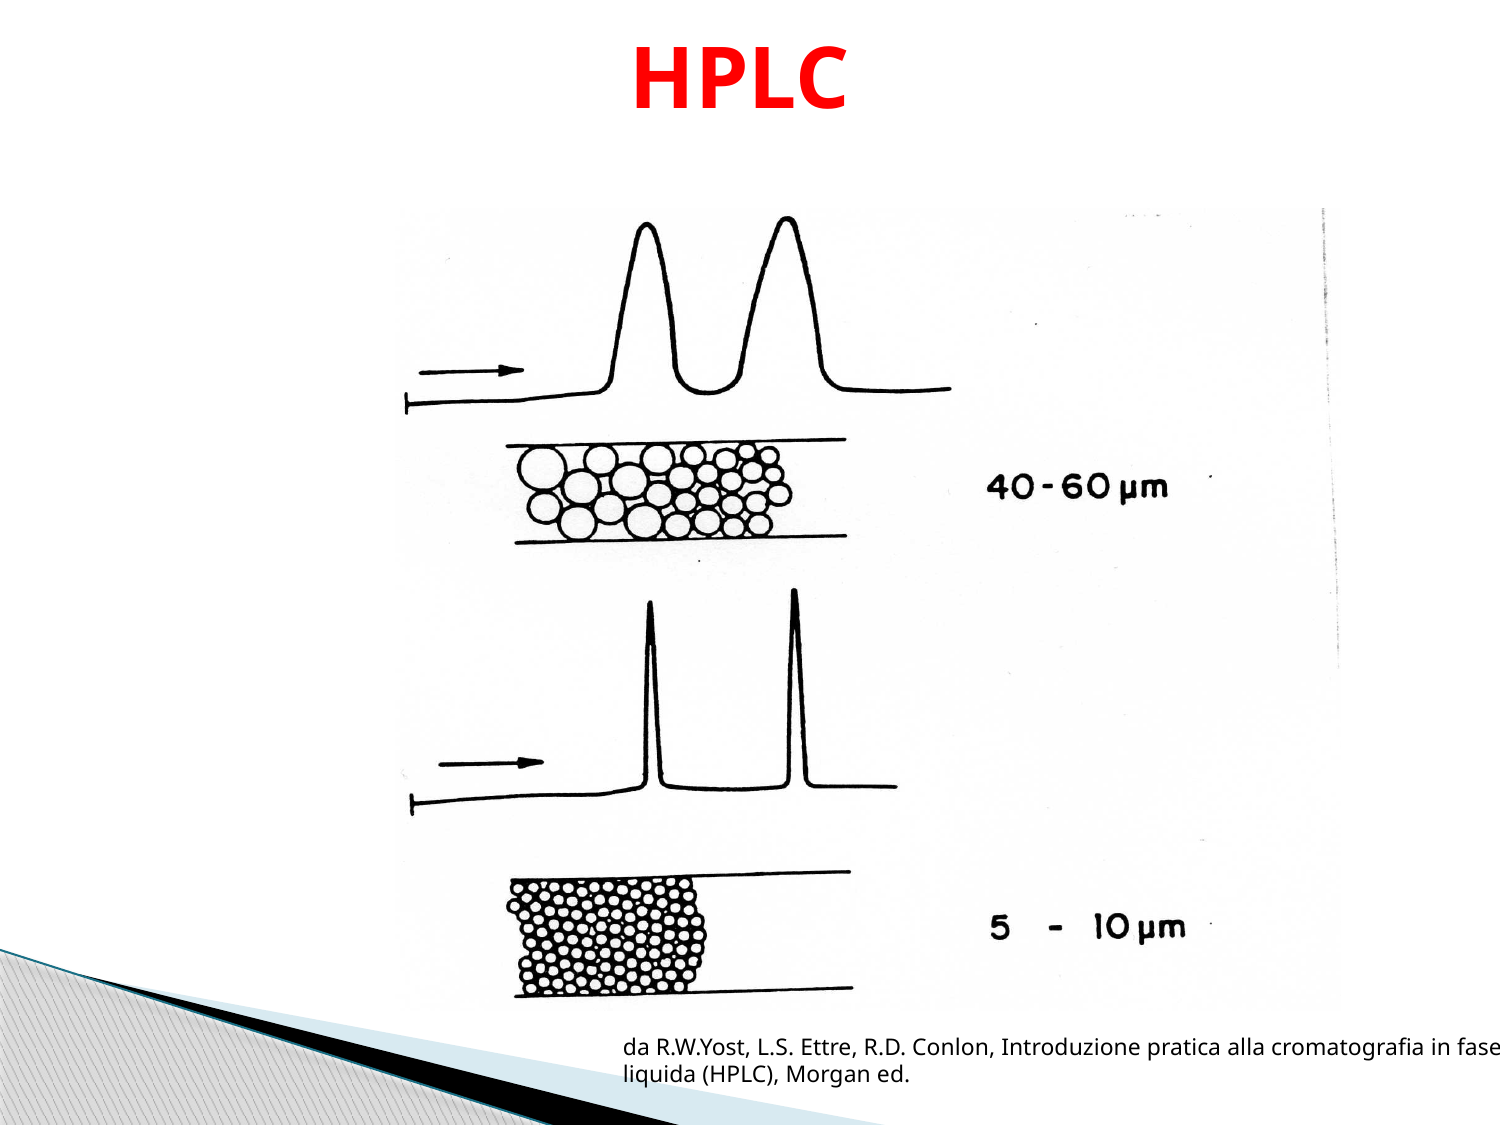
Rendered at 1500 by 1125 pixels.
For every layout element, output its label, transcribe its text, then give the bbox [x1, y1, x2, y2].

text_box da R.W.Yost, L.S. Ettre, R.D. Conlon, Introduzione pratica alla cromatografia in fase liquida (HPLC), Morgan ed. [608, 1025, 1500, 1095]
picture [395, 207, 1341, 1012]
title HPLC [64, 0, 1415, 149]
